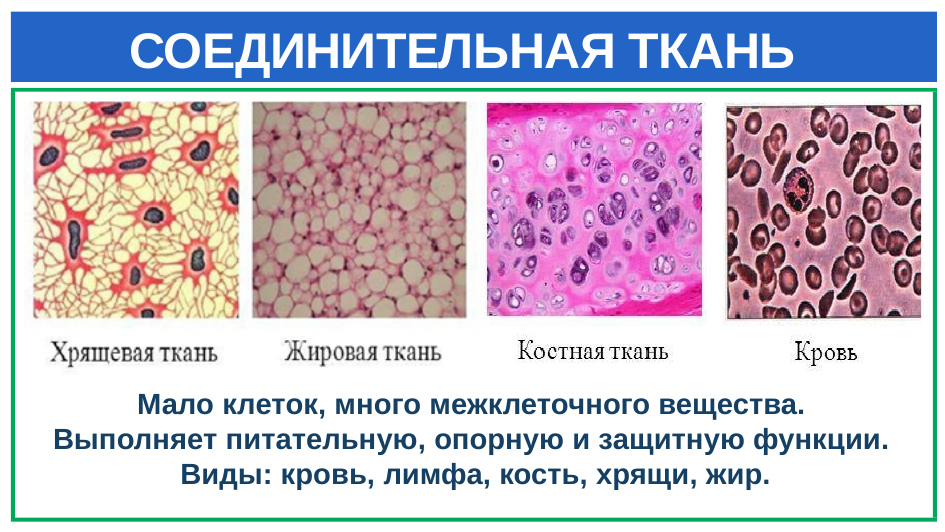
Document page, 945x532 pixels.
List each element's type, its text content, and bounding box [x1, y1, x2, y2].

title СОЕДИНИТЕЛЬНАЯ ТКАНЬ [17, 21, 922, 85]
picture [23, 101, 922, 375]
text_box Мало клеток, много межклеточного вещества. Выполняет питательную, опорную и защитную функции. Виды: кровь, лимфа, кость, хрящи, жир. [23, 377, 928, 498]
